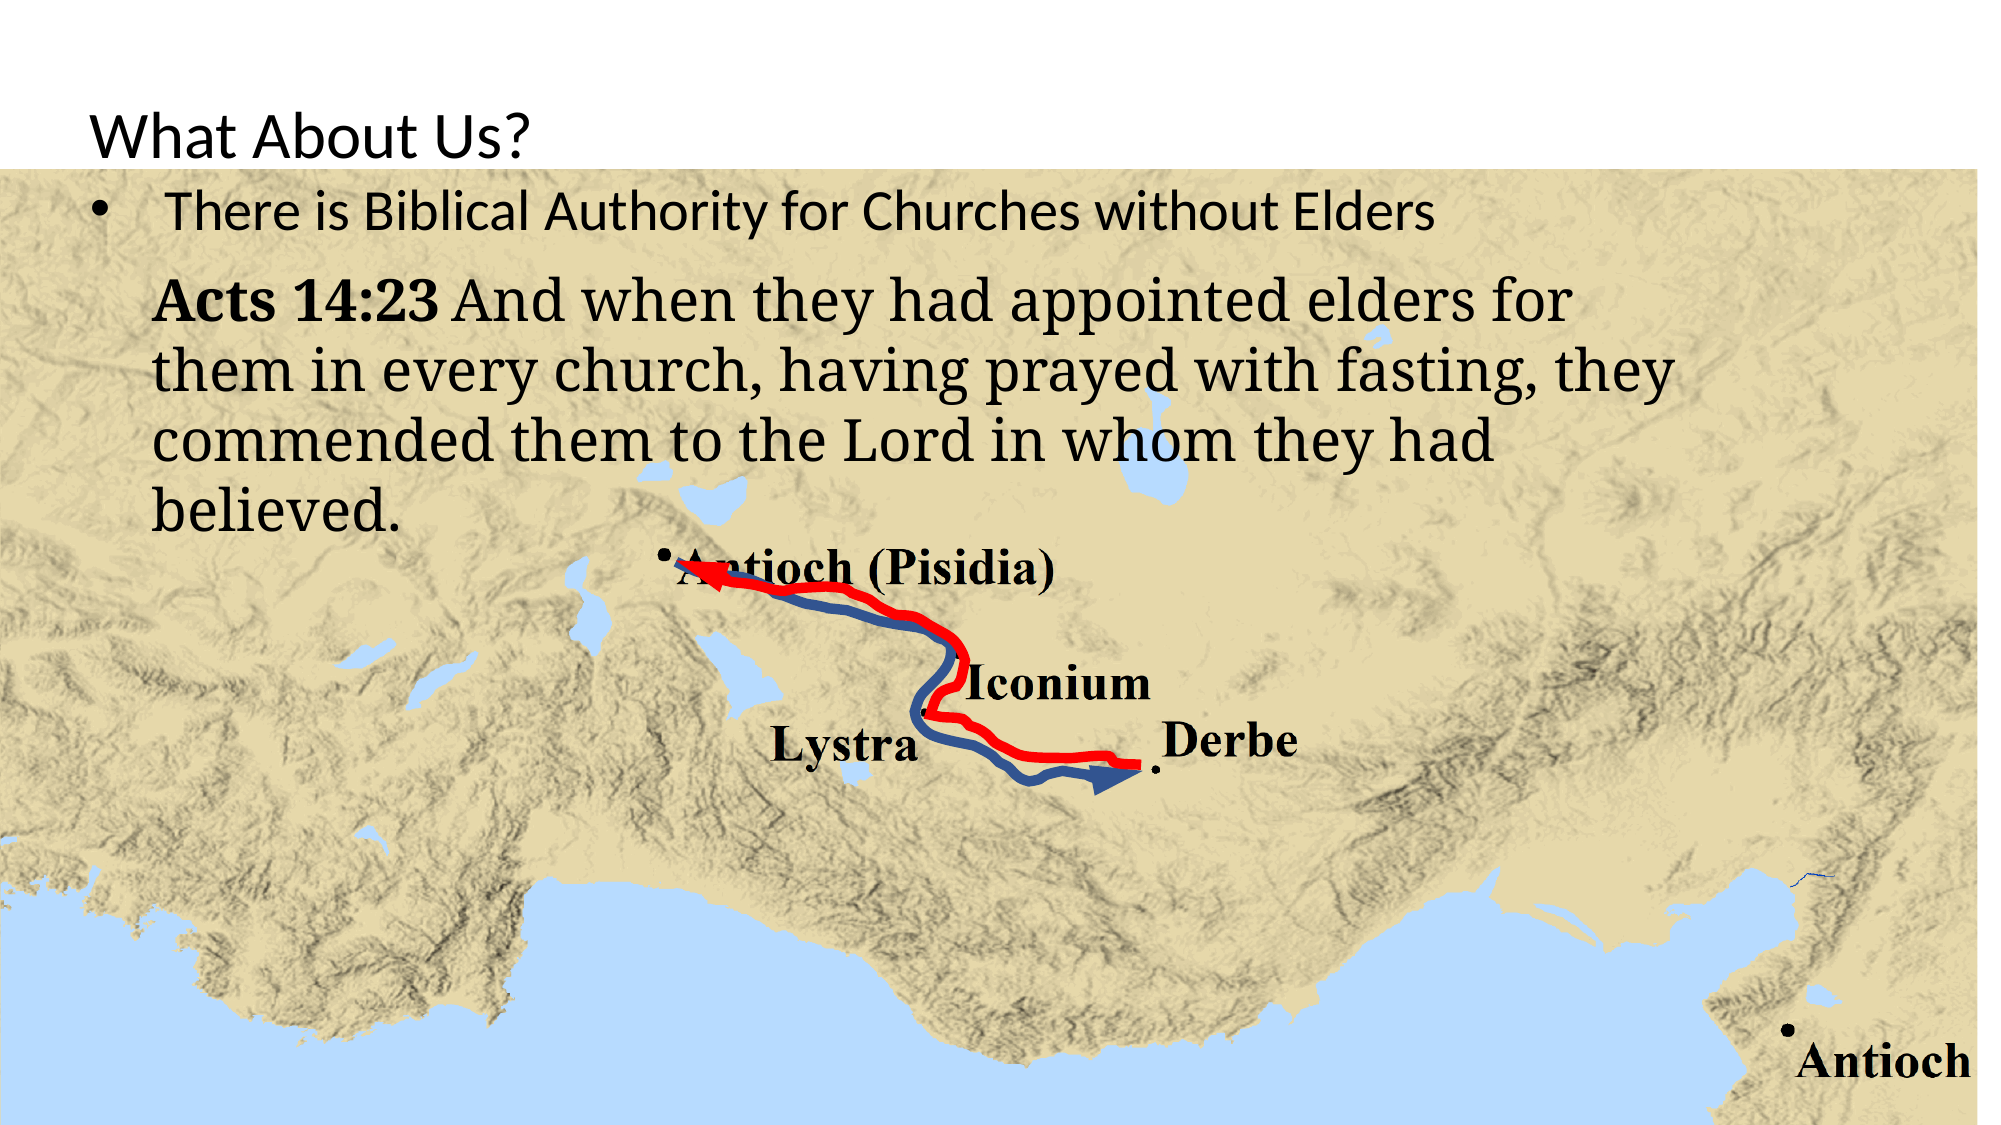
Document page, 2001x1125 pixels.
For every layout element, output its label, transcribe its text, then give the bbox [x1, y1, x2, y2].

text_box What About Us? There is Biblical Authority for Churches without Elders [75, 84, 1978, 169]
picture [0, 169, 1978, 1125]
